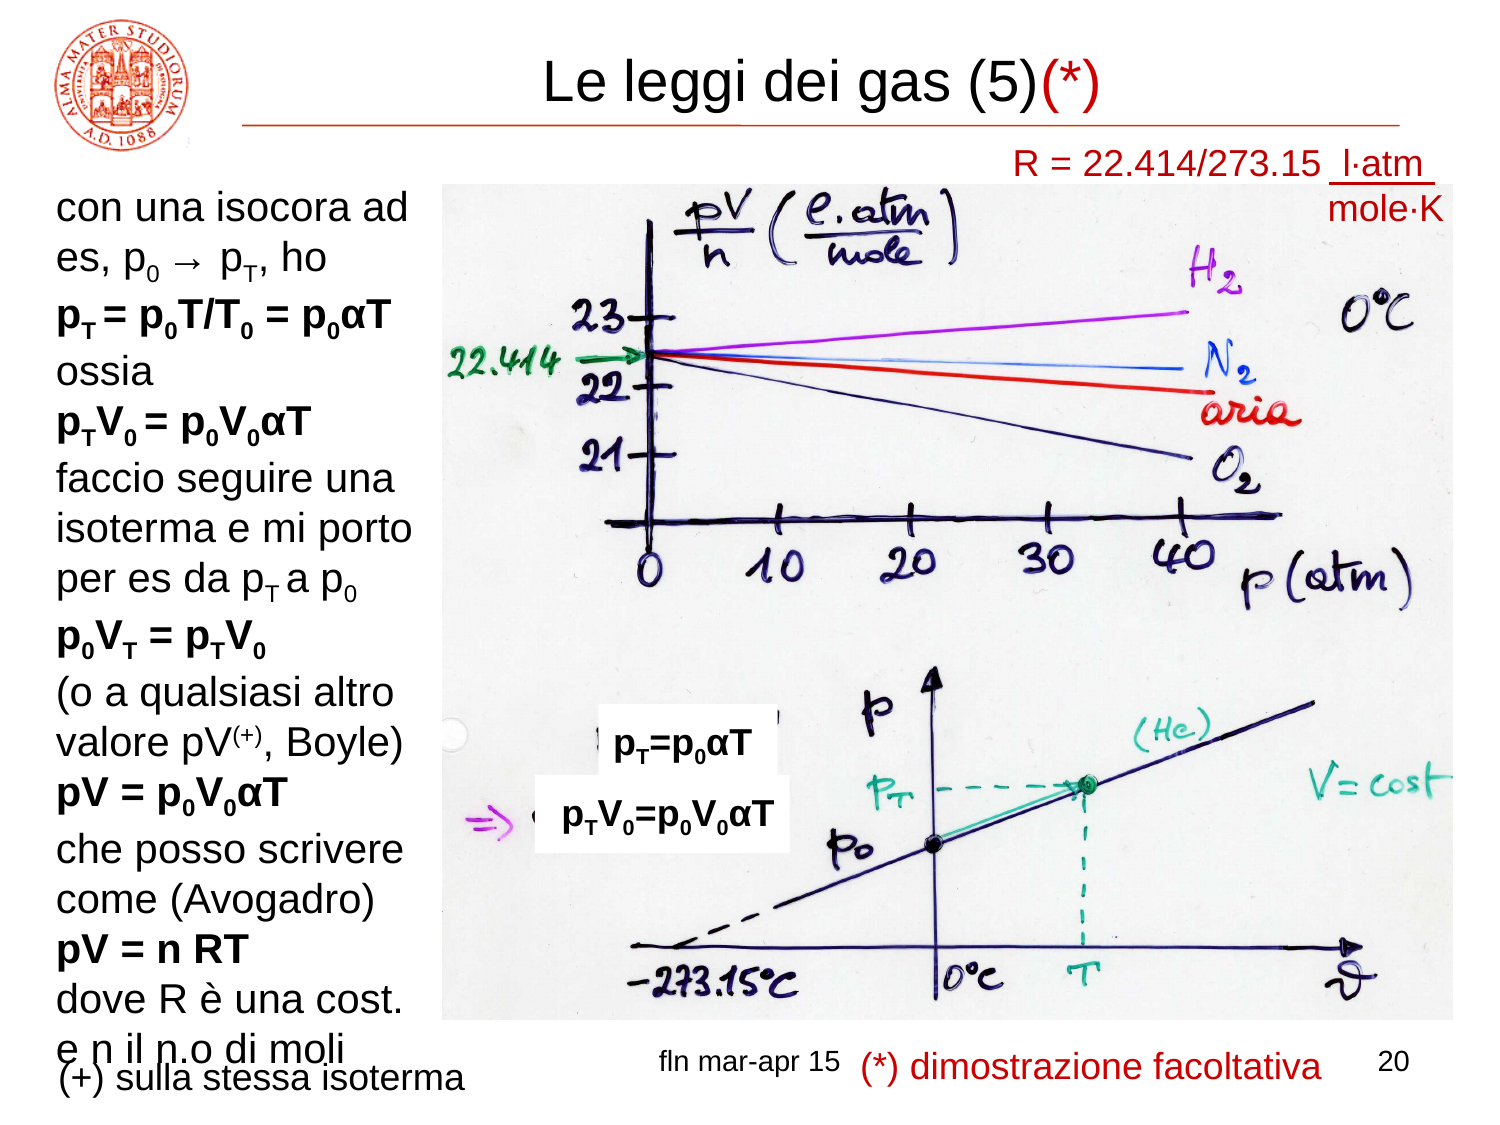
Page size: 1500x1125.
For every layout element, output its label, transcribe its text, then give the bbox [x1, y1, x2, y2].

picture [442, 184, 1453, 1021]
picture [53, 18, 190, 168]
footer fln mar-apr 15 [512, 1034, 988, 1103]
text_box con una isocora ad es, p0 → pT, ho pT = p0T/T0 = p0αT ossia pTV0 = p0V0αT faccio seguire una isoterma e mi porto per es da pT a p0 p0VT = pTV0 (o a qualsiasi altro valore pV(+), Boyle) pV = p0V0αT che posso scrivere come (Avogadro) pV = n RT dove R è una cost. e n il n.o di moli [41, 172, 443, 1079]
text_box R = 22.414/273.15 l∙atm mole∙K [998, 131, 1471, 237]
text_box (*) dimostrazione facoltativa [845, 1034, 1337, 1095]
title Le leggi dei gas (5)(*) [230, 31, 1415, 126]
text_box (+) sulla stessa isoterma [43, 1046, 481, 1106]
slide_number 20 [1074, 1034, 1425, 1103]
